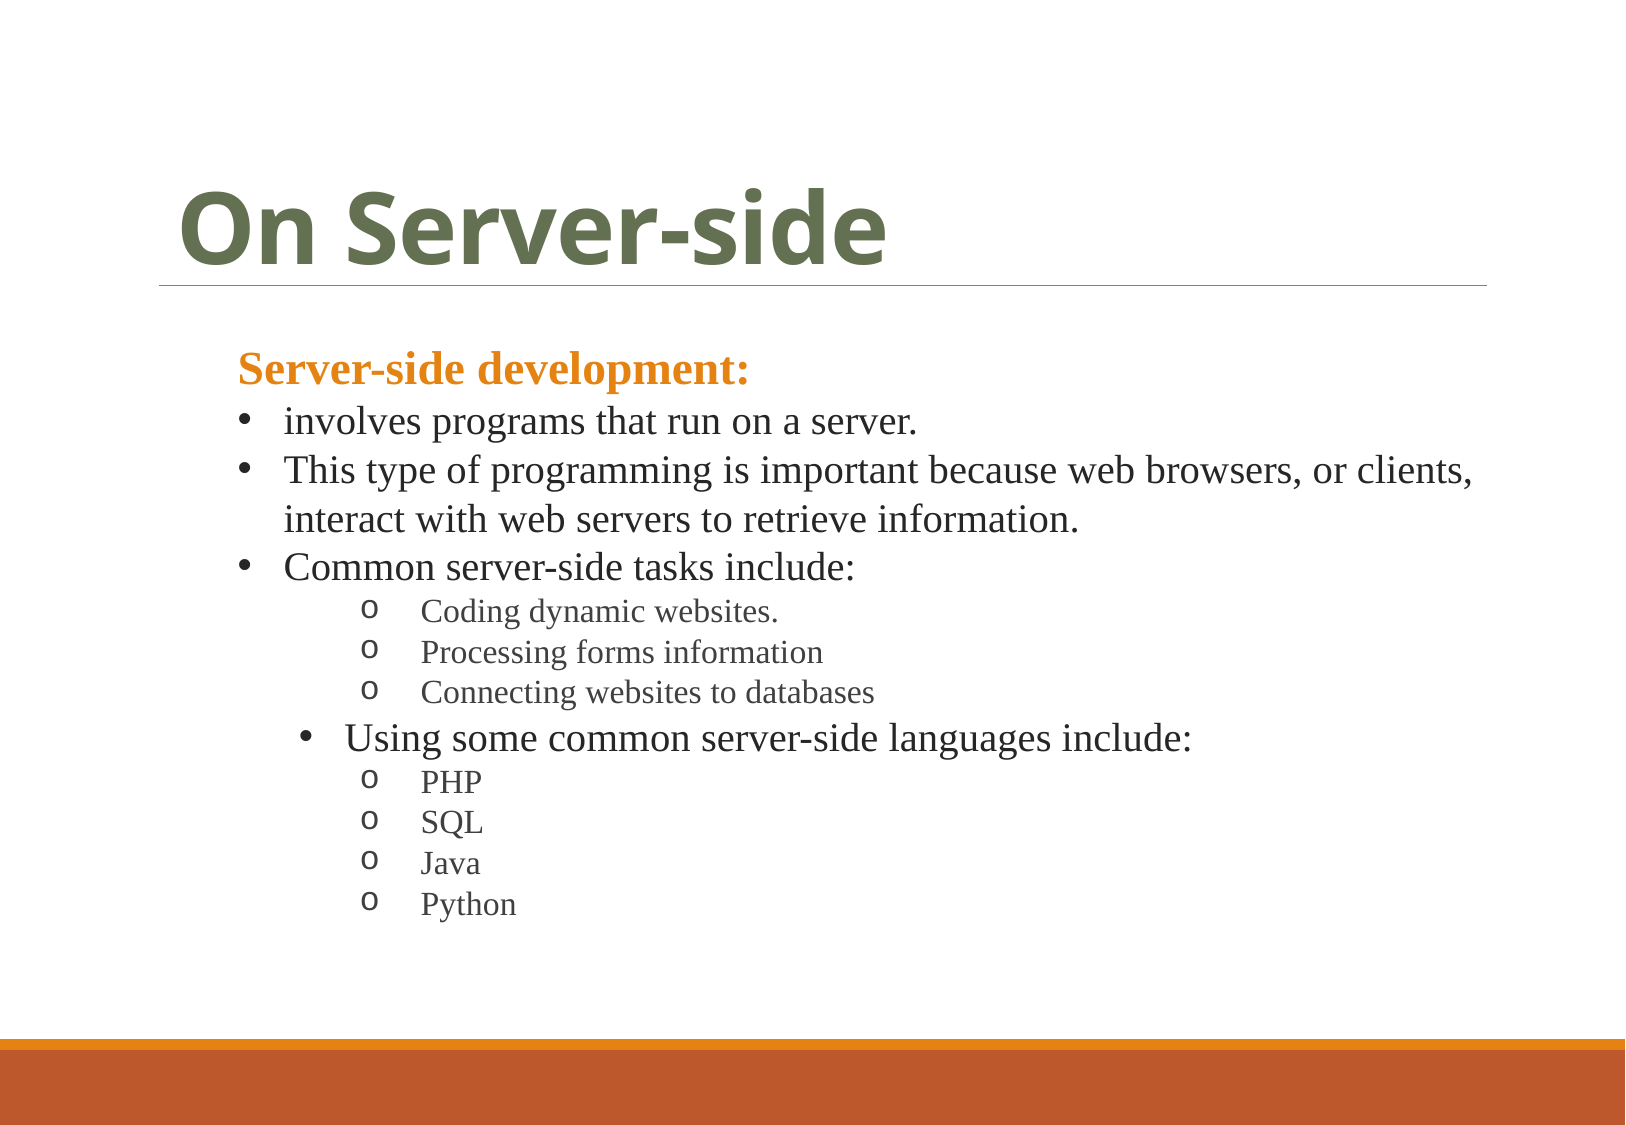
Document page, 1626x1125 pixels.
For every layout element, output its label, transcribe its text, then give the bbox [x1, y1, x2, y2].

text_box Server-side development: involves programs that run on a server. This type of programming is important because web browsers, or clients, interact with web servers to retrieve information. Common server-side tasks include: Coding dynamic websites. Processing forms information Connecting websites to databases Using some common server-side languages include: PHP SQL Java Python [237, 328, 1547, 922]
title On Server-side [174, 162, 1138, 353]
